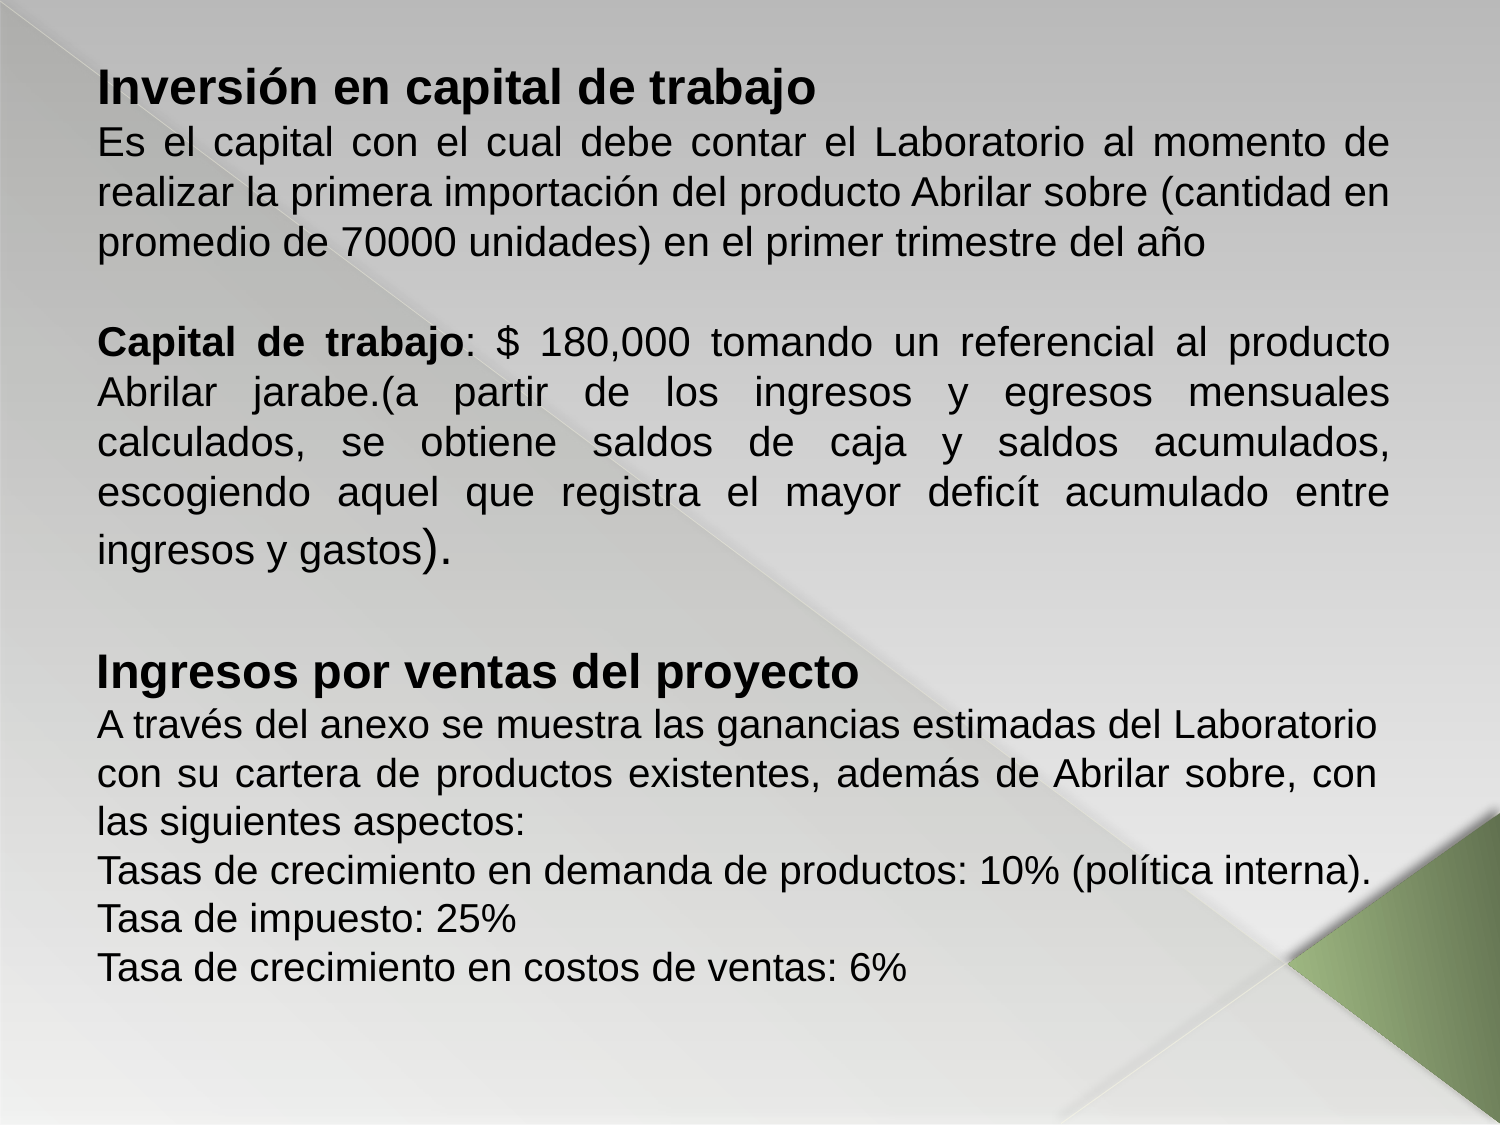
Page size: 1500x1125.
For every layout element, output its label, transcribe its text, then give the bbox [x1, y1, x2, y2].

subtitle Inversión en capital de trabajo Es el capital con el cual debe contar el Laboratorio al momento de realizar la primera importación del producto Abrilar sobre (cantidad en promedio de 70000 unidades) en el primer trimestre del año Capital de trabajo: $ 180,000 tomando un referencial al producto Abrilar jarabe.(a partir de los ingresos y egresos mensuales calculados, se obtiene saldos de caja y saldos acumulados, escogiendo aquel que registra el mayor deficít acumulado entre ingresos y gastos). [81, 46, 1407, 610]
text_box Ingresos por ventas del proyecto A través del anexo se muestra las ganancias estimadas del Laboratorio con su cartera de productos existentes, además de Abrilar sobre, con las siguientes aspectos: Tasas de crecimiento en demanda de productos: 10% (política interna). Tasa de impuesto: 25% Tasa de crecimiento en costos de ventas: 6% [82, 632, 1395, 1125]
